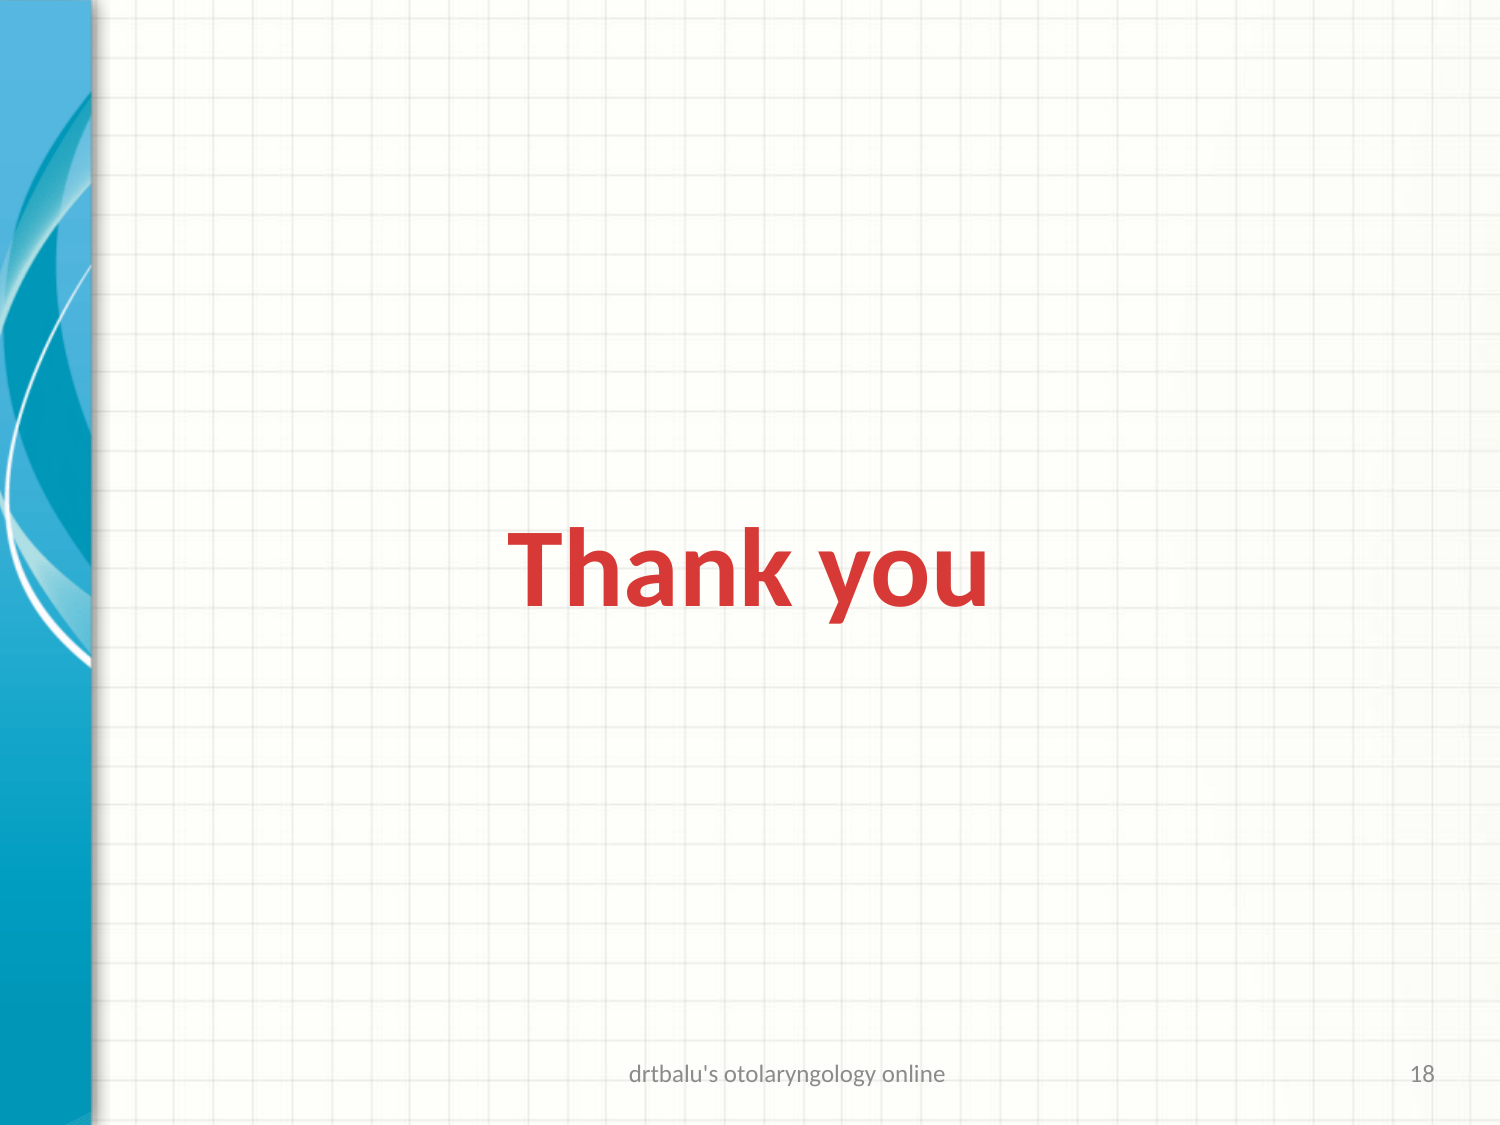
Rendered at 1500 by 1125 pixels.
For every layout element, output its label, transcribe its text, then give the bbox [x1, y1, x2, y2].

slide_number 18 [1100, 1042, 1450, 1103]
footer drtbalu's otolaryngology online [549, 1042, 1025, 1103]
picture [0, 0, 1500, 1125]
text_box Thank you [492, 486, 1008, 637]
